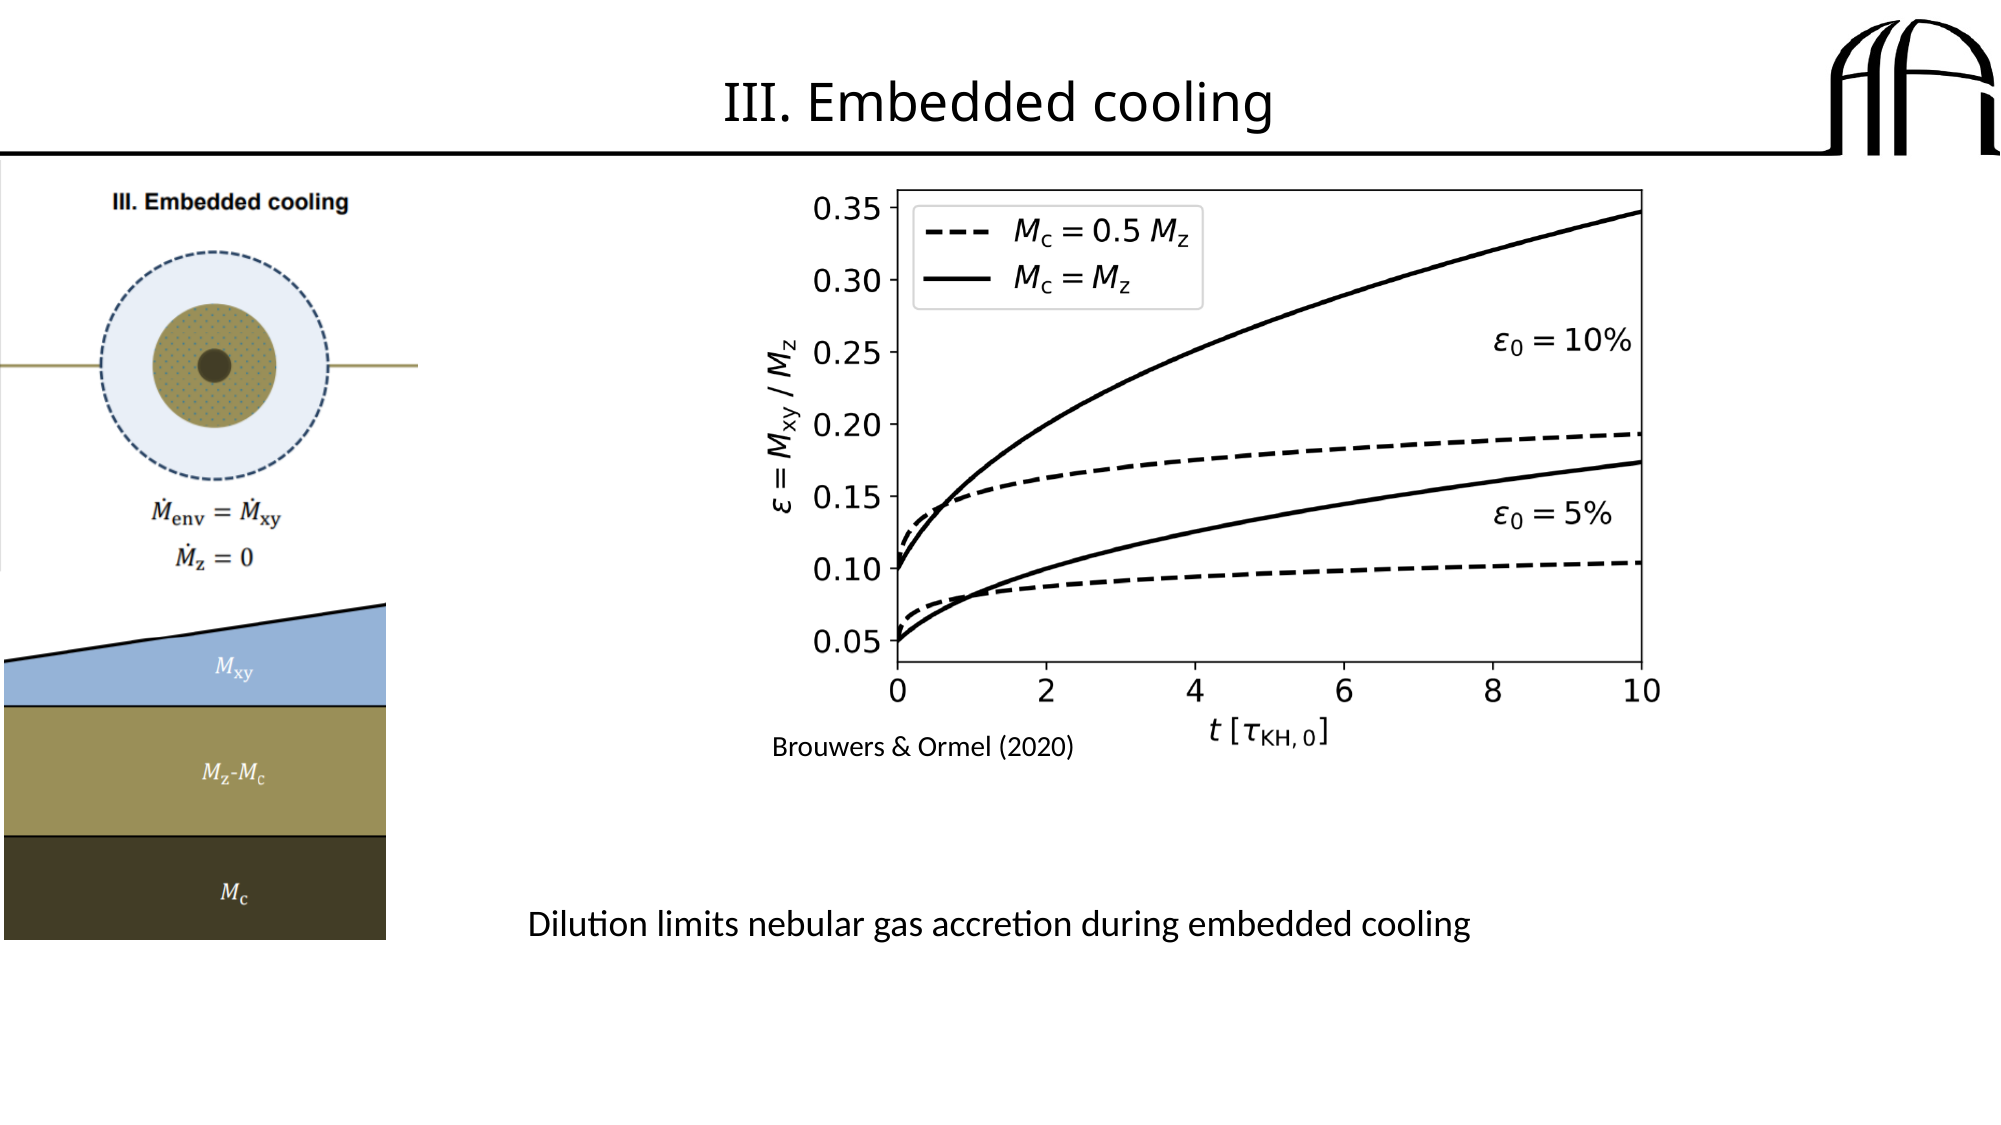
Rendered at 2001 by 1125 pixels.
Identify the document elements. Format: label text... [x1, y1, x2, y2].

text_box Dilution limits nebular gas accretion during embedded cooling [513, 891, 1487, 951]
picture [0, 0, 2000, 770]
picture [4, 577, 386, 940]
